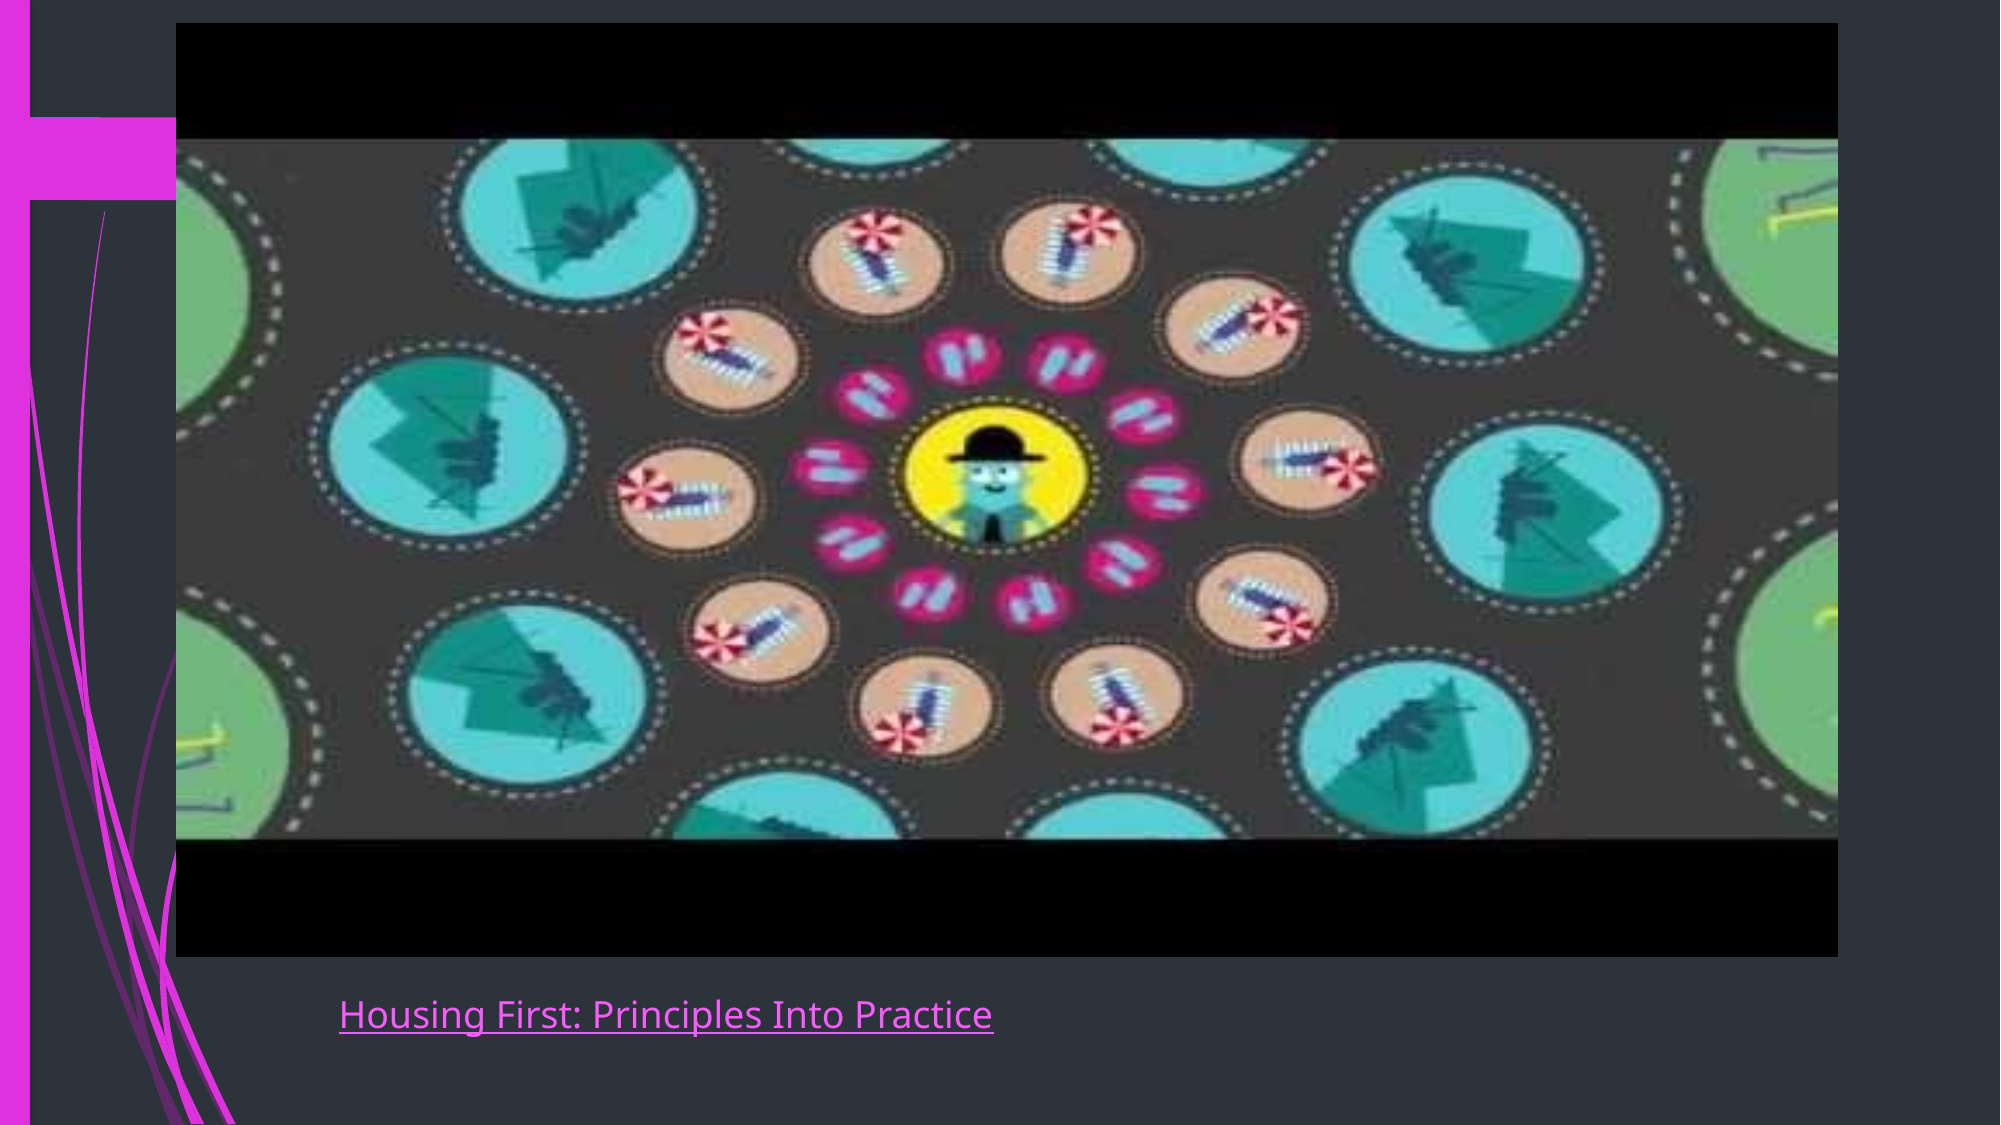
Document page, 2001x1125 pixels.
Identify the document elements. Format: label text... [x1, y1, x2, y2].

text_box Housing First: Principles Into Practice [323, 983, 1324, 1050]
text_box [175, 22, 1839, 958]
